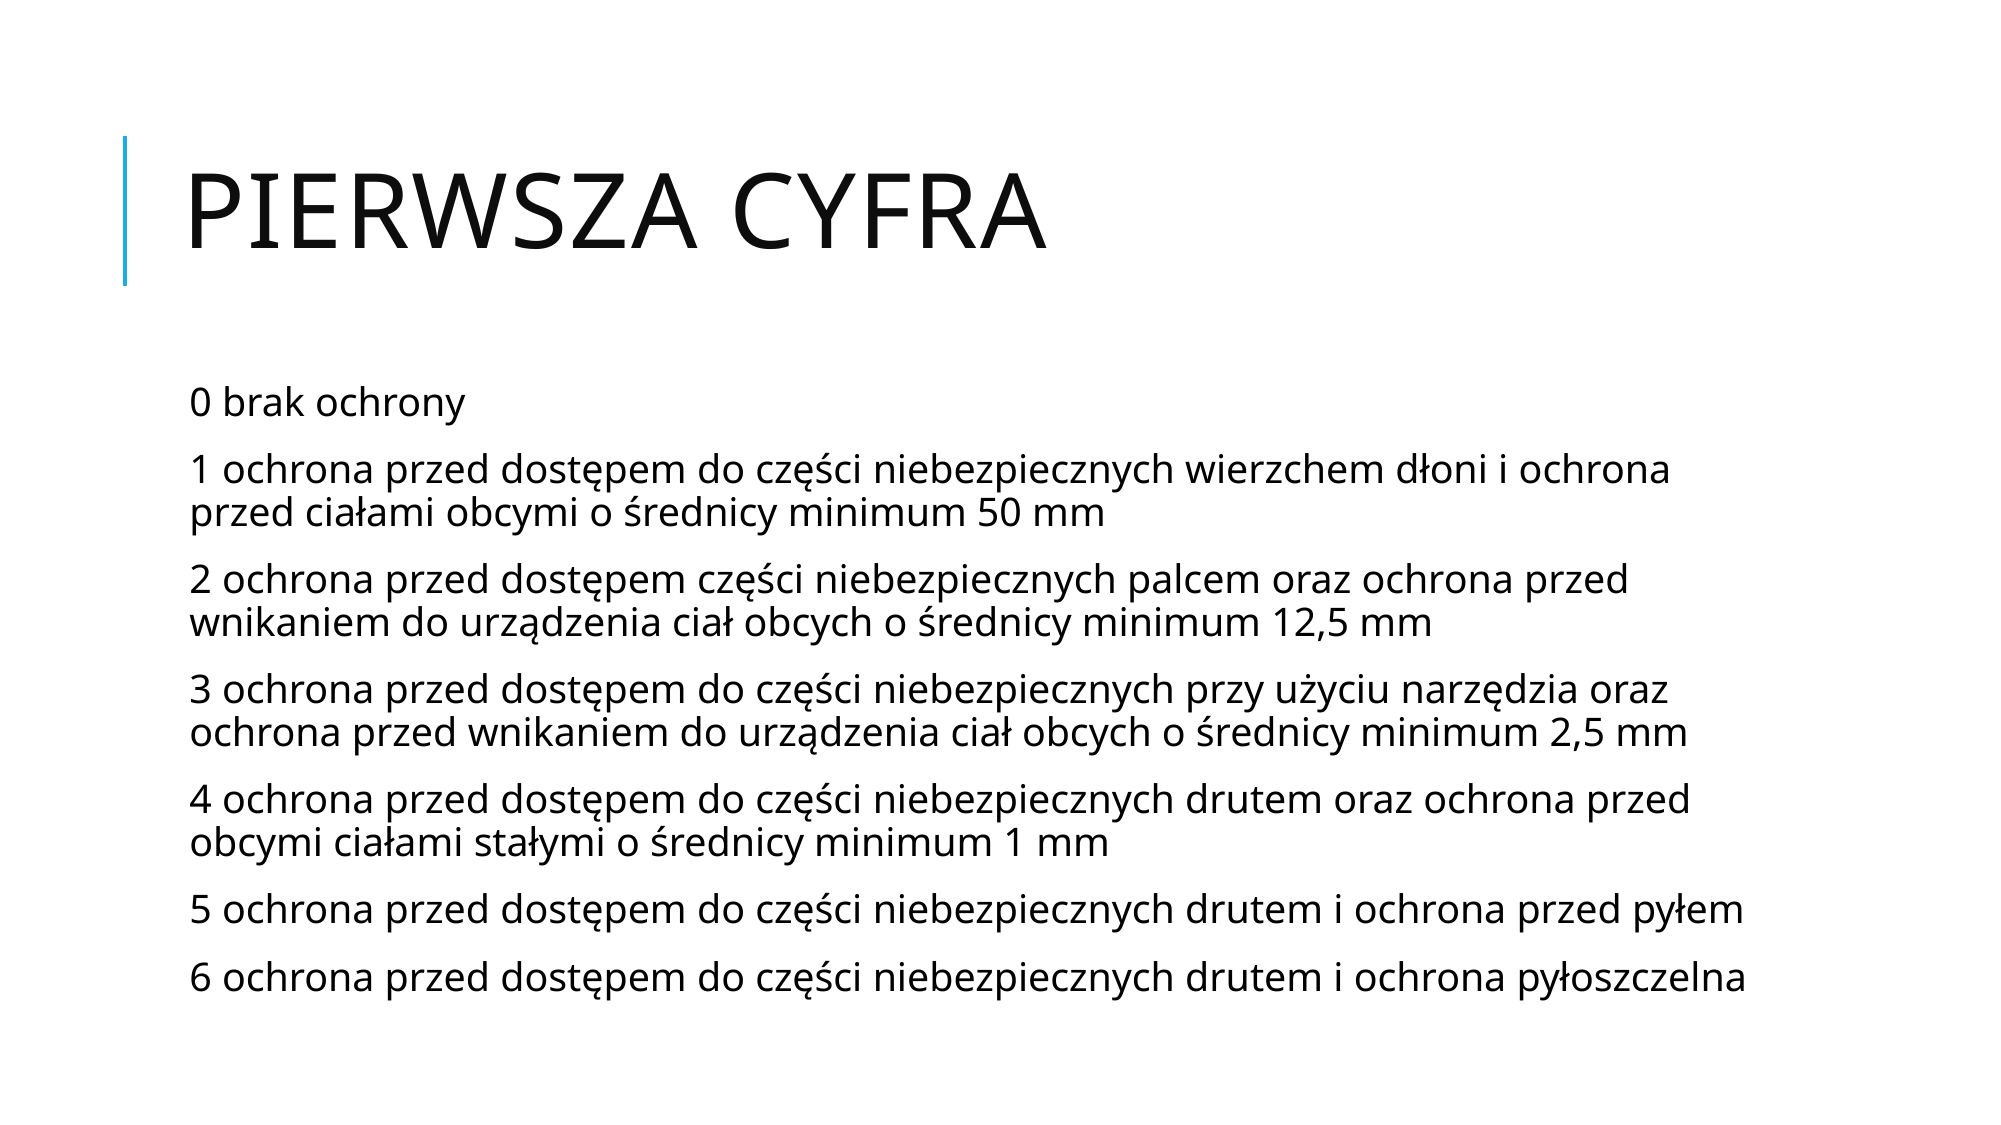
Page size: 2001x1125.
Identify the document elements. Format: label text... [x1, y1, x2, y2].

list 0 brak ochrony 1 ochrona przed dostępem do części niebezpiecznych wierzchem dłoni i ochrona przed ciałami obcymi o średnicy minimum 50 mm 2 ochrona przed dostępem części niebezpiecznych palcem oraz ochrona przed wnikaniem do urządzenia ciał obcych o średnicy minimum 12,5 mm 3 ochrona przed dostępem do części niebezpiecznych przy użyciu narzędzia oraz ochrona przed wnikaniem do urządzenia ciał obcych o średnicy minimum 2,5 mm 4 ochrona przed dostępem do części niebezpiecznych drutem oraz ochrona przed obcymi ciałami stałymi o średnicy minimum 1 mm 5 ochrona przed dostępem do części niebezpiecznych drutem i ochrona przed pyłem 6 ochrona przed dostępem do części niebezpiecznych drutem i ochrona pyłoszczelna [168, 375, 1763, 1035]
title Pierwsza cyfra [168, 96, 1763, 342]
